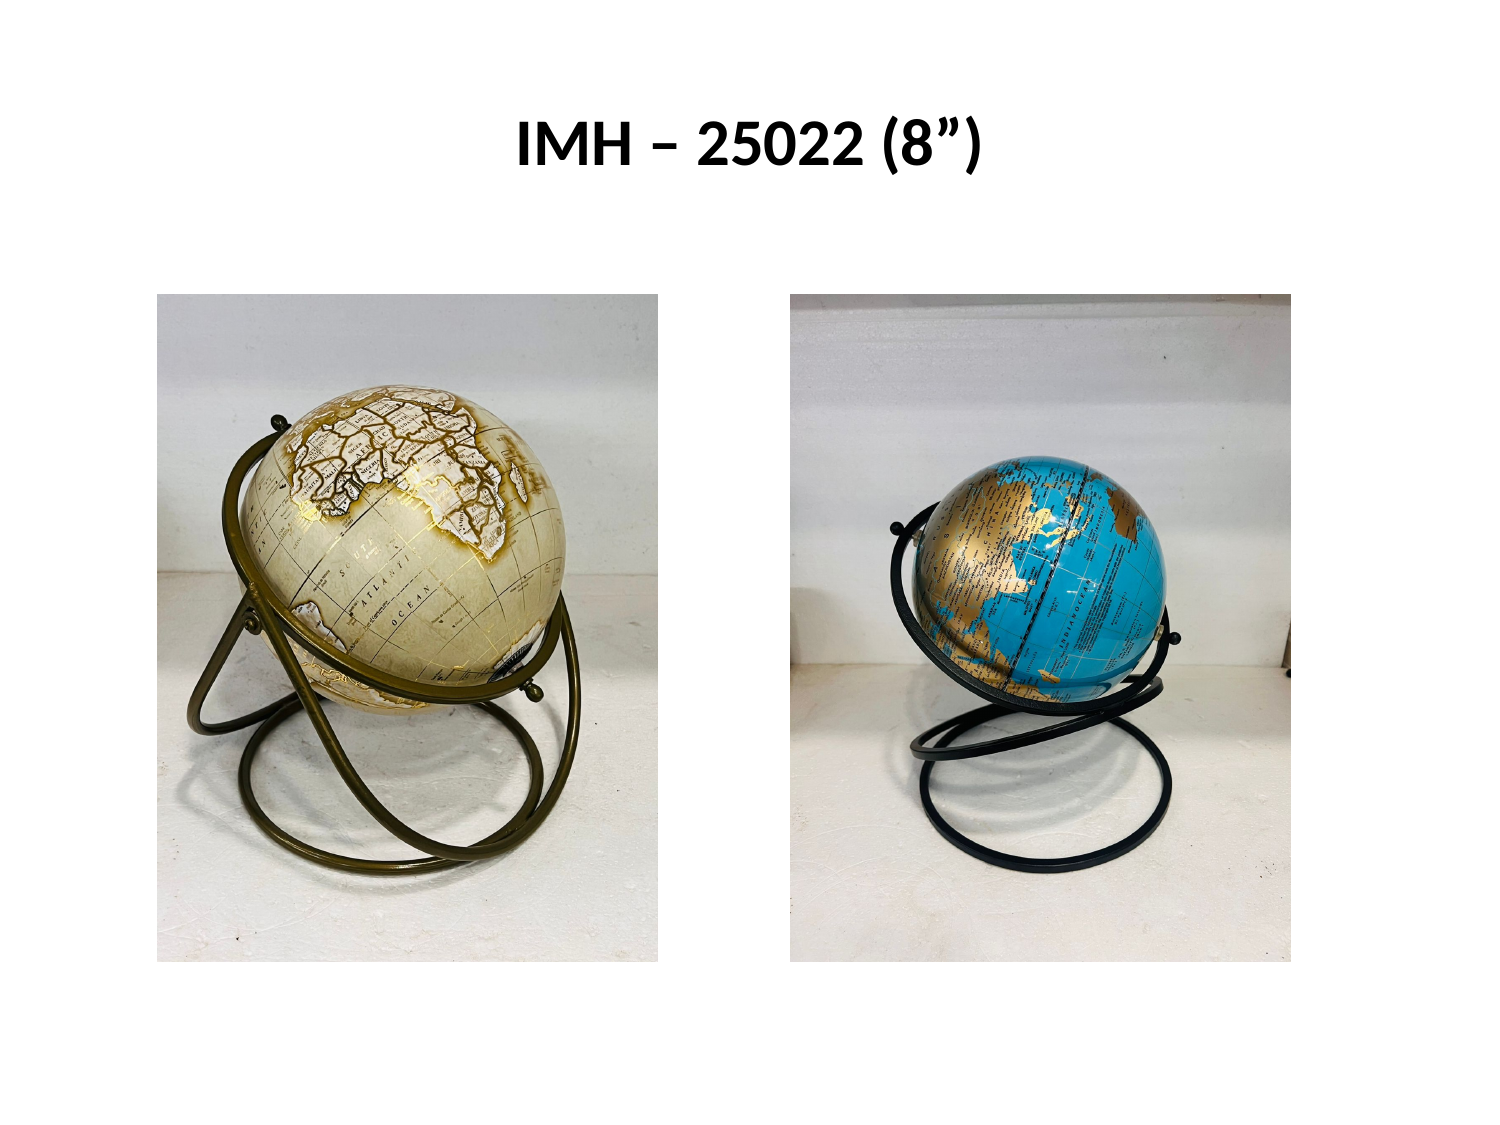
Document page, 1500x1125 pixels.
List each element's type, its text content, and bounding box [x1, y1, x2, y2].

picture [789, 294, 1291, 962]
picture [157, 294, 658, 962]
title IMH – 25022 (8”) [75, 45, 1425, 233]
